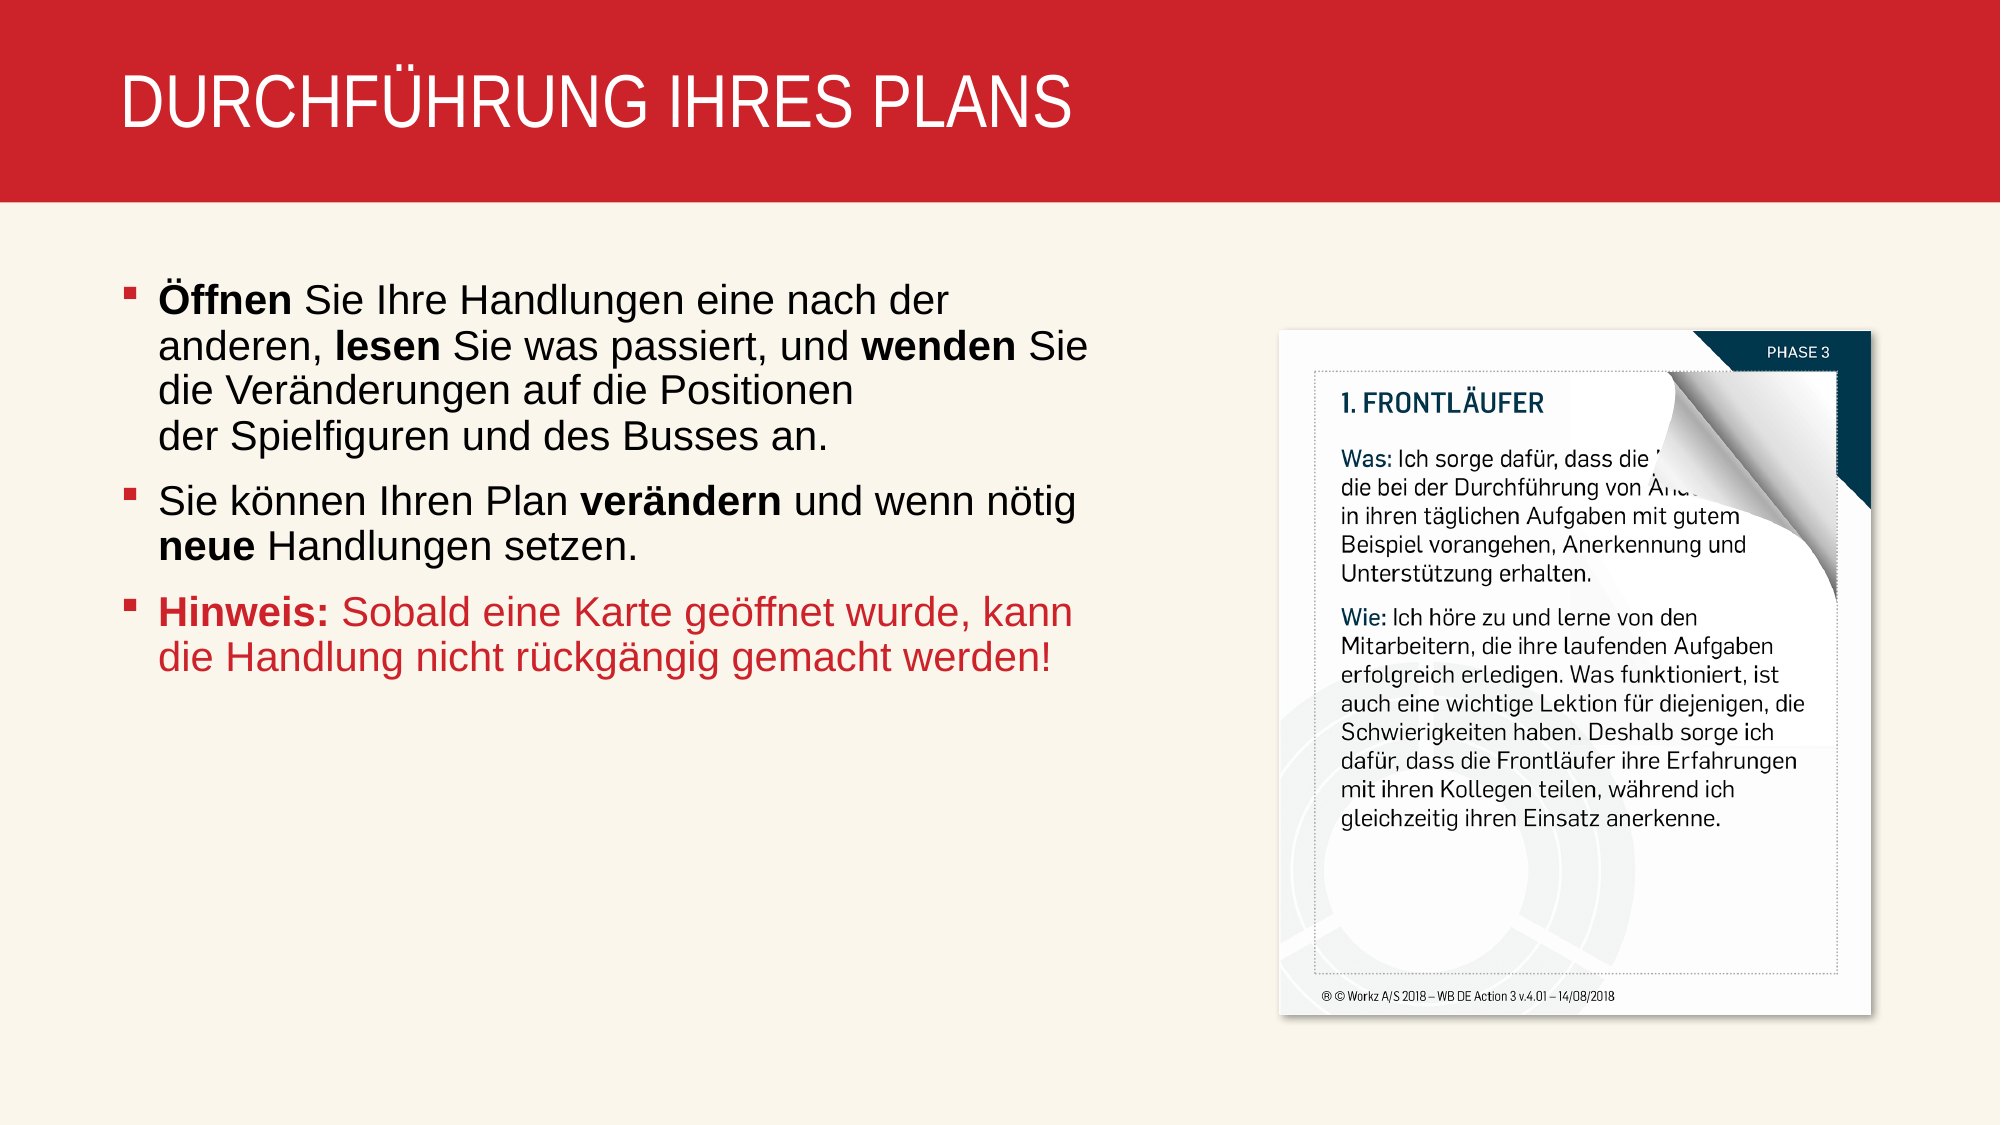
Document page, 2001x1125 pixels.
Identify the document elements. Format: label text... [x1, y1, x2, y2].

picture [1279, 329, 1872, 1015]
list Öffnen Sie Ihre Handlungen eine nach der anderen, lesen Sie was passiert, und wenden Sie die Veränderungen auf die Positionen der Spielfiguren und des Busses an. Sie können Ihren Plan verändern und wenn nötig neue Handlungen setzen. Hinweis: Sobald eine Karte geöffnet wurde, kann die Handlung nicht rückgängig gemacht werden! [105, 271, 1121, 1045]
title DURCHFÜHRUNG IHRES PLANS [105, 13, 1893, 192]
